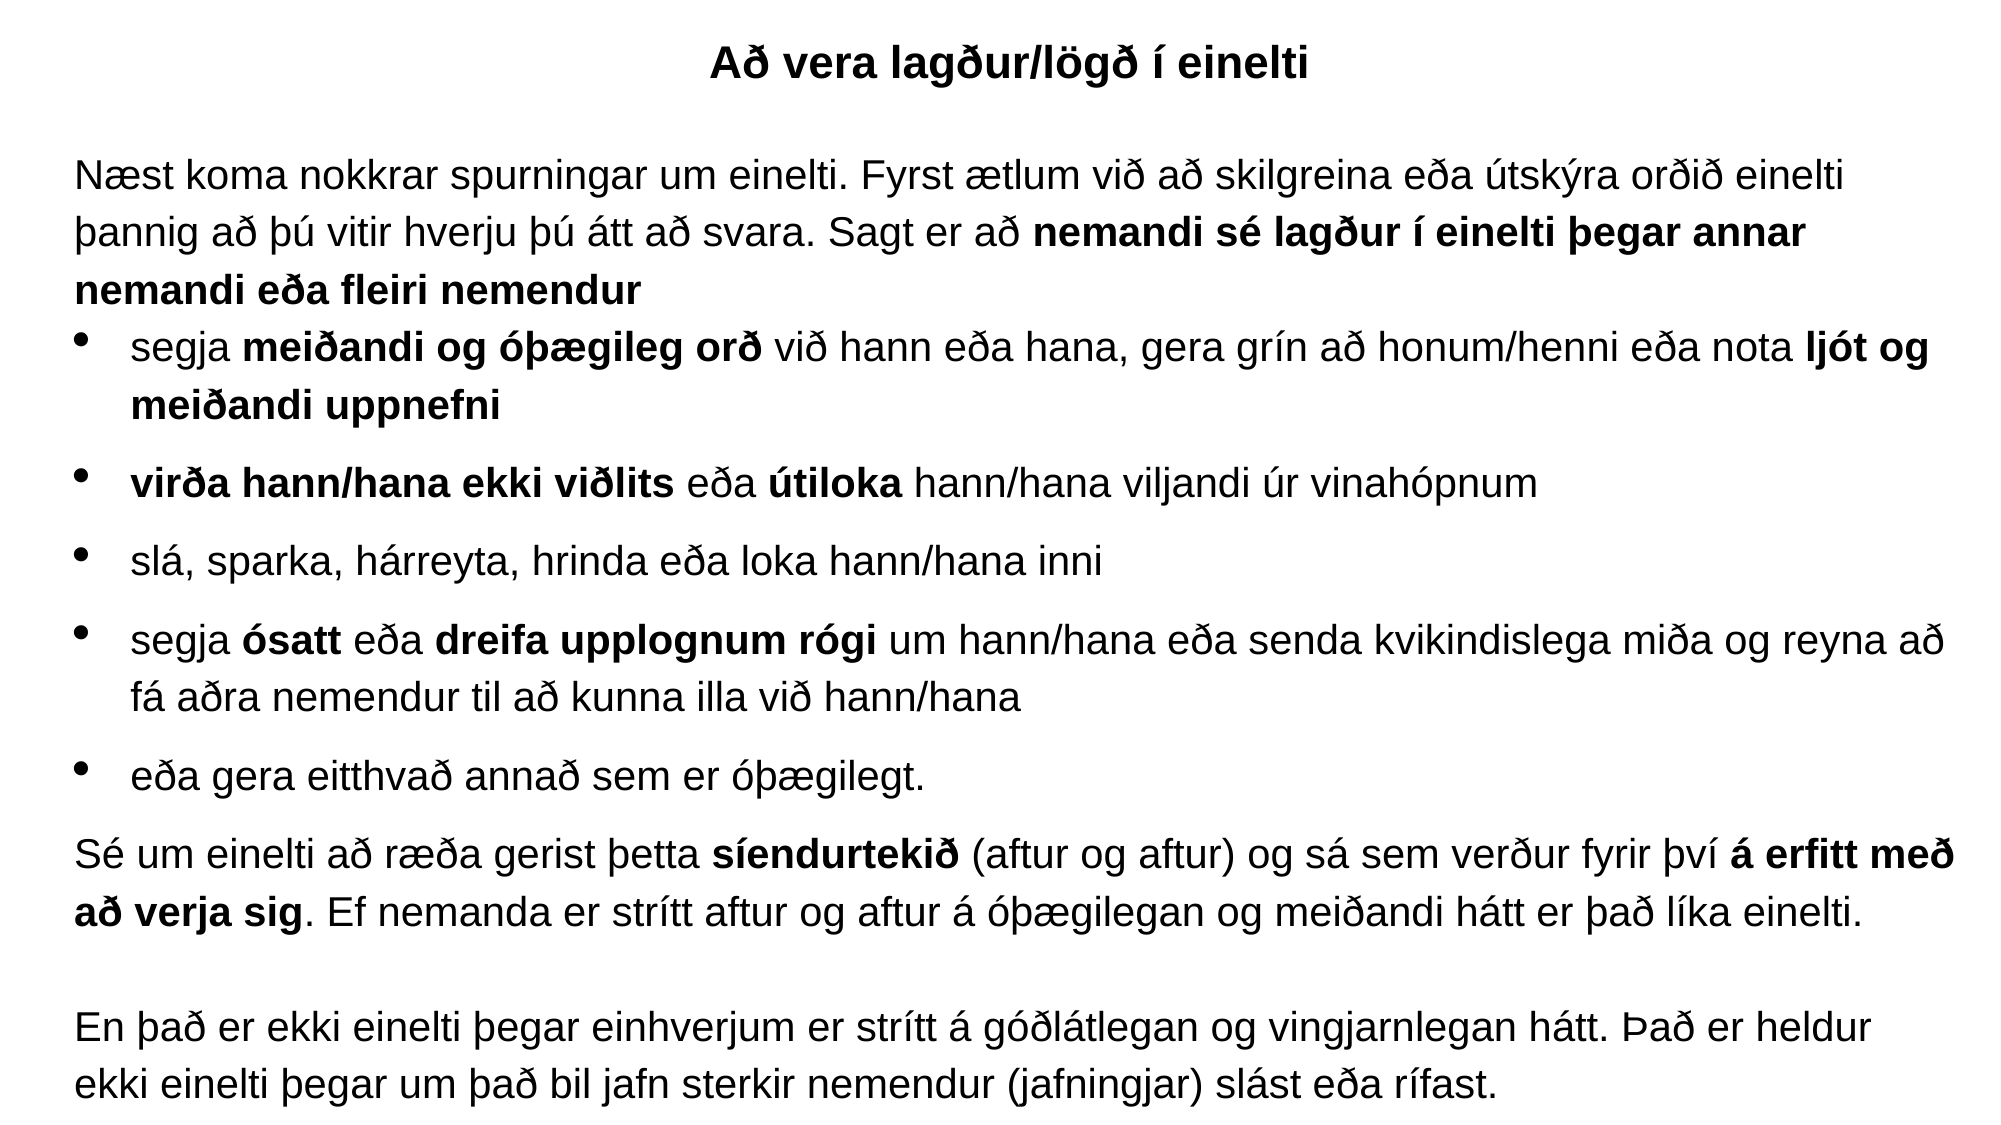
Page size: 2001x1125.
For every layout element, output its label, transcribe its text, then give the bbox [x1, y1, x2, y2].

text_box Að vera lagður/lögð í einelti Næst koma nokkrar spurningar um einelti. Fyrst ætlum við að skilgreina eða útskýra orðið einelti þannig að þú vitir hverju þú átt að svara. Sagt er að nemandi sé lagður í einelti þegar annar nemandi eða fleiri nemendur segja meiðandi og óþægileg orð við hann eða hana, gera grín að honum/henni eða nota ljót og meiðandi uppnefni virða hann/hana ekki viðlits eða útiloka hann/hana viljandi úr vinahópnum slá, sparka, hárreyta, hrinda eða loka hann/hana inni segja ósatt eða dreifa upplognum rógi um hann/hana eða senda kvikindislega miða og reyna að fá aðra nemendur til að kunna illa við hann/hana eða gera eitthvað annað sem er óþægilegt. Sé um einelti að ræða gerist þetta síendurtekið (aftur og aftur) og sá sem verður fyrir því á erfitt með að verja sig. Ef nemanda er strítt aftur og aftur á óþægilegan og meiðandi hátt er það líka einelti. En það er ekki einelti þegar einhverjum er strítt á góðlátlegan og vingjarnlegan hátt. Það er heldur ekki einelti þegar um það bil jafn sterkir nemendur (jafningjar) slást eða rífast. [59, 17, 1973, 1115]
